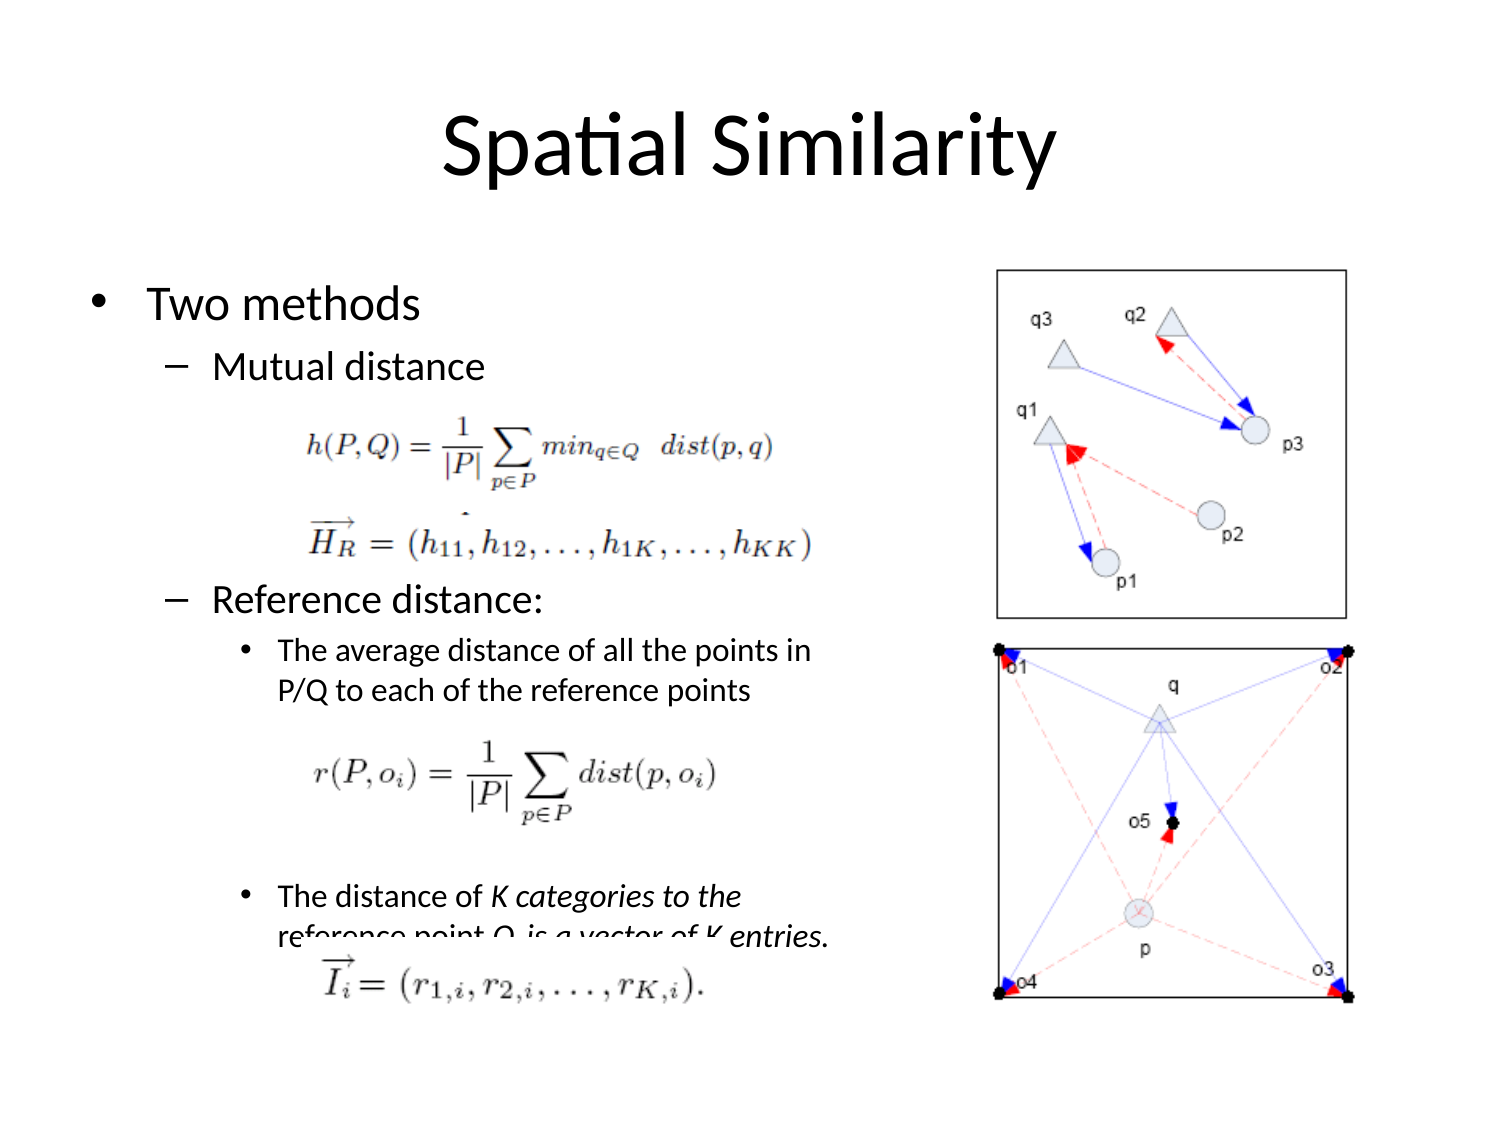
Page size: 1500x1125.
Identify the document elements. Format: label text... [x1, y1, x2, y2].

picture [987, 637, 1363, 1013]
title Spatial Similarity [75, 45, 1425, 233]
picture [991, 262, 1355, 627]
picture [287, 412, 793, 493]
list Two methods Mutual distance Reference distance: The average distance of all the points in P/Q to each of the reference points The distance of K categories to the reference point Oi is a vector of K entries. [75, 262, 850, 1013]
picture [301, 937, 726, 1026]
picture [299, 731, 751, 838]
picture [299, 512, 812, 566]
